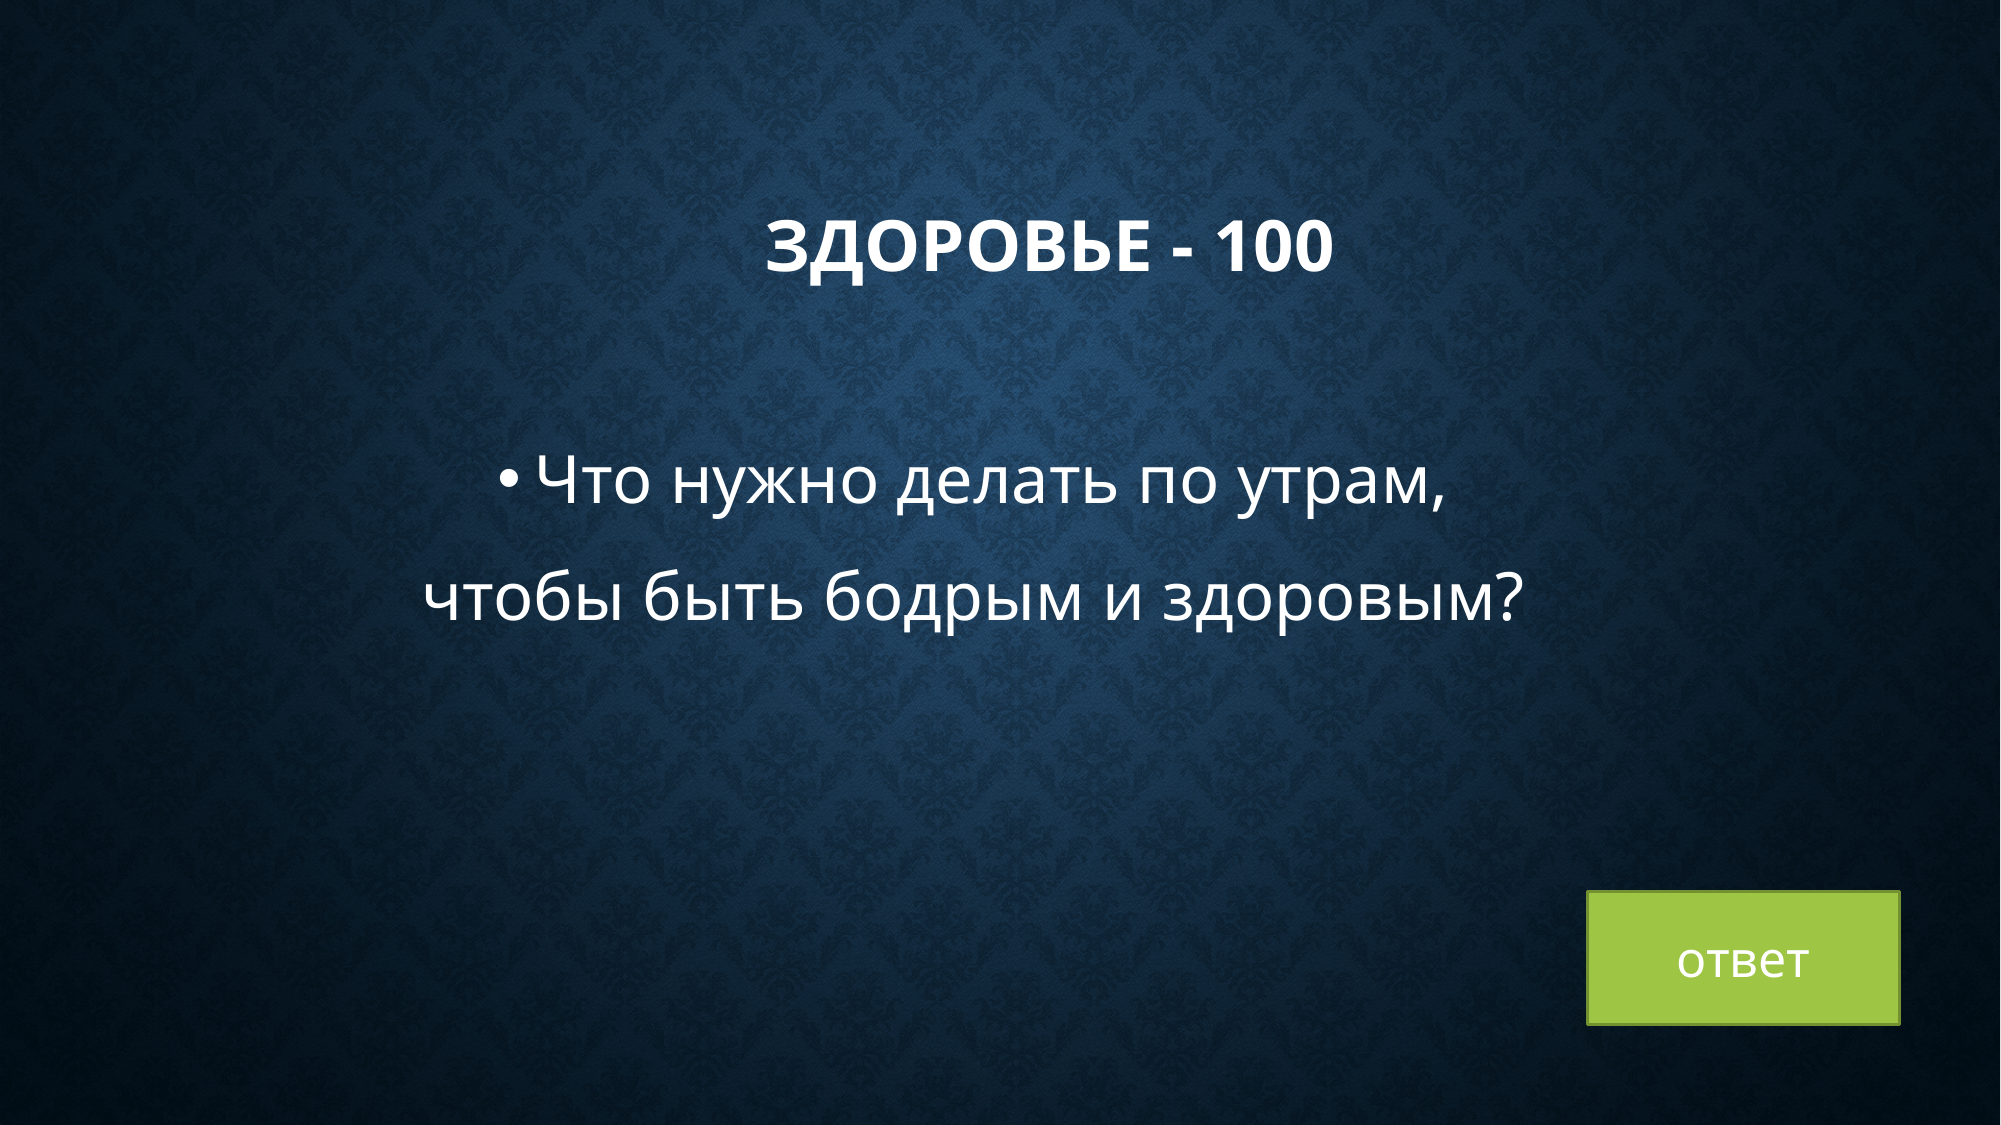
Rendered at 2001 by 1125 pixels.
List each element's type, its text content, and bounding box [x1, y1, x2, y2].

text_box ответ [1586, 890, 1901, 1026]
list Что нужно делать по утрам, чтобы быть бодрым и здоровым? [133, 413, 1832, 1020]
title Здоровье - 100 [200, 139, 1900, 357]
